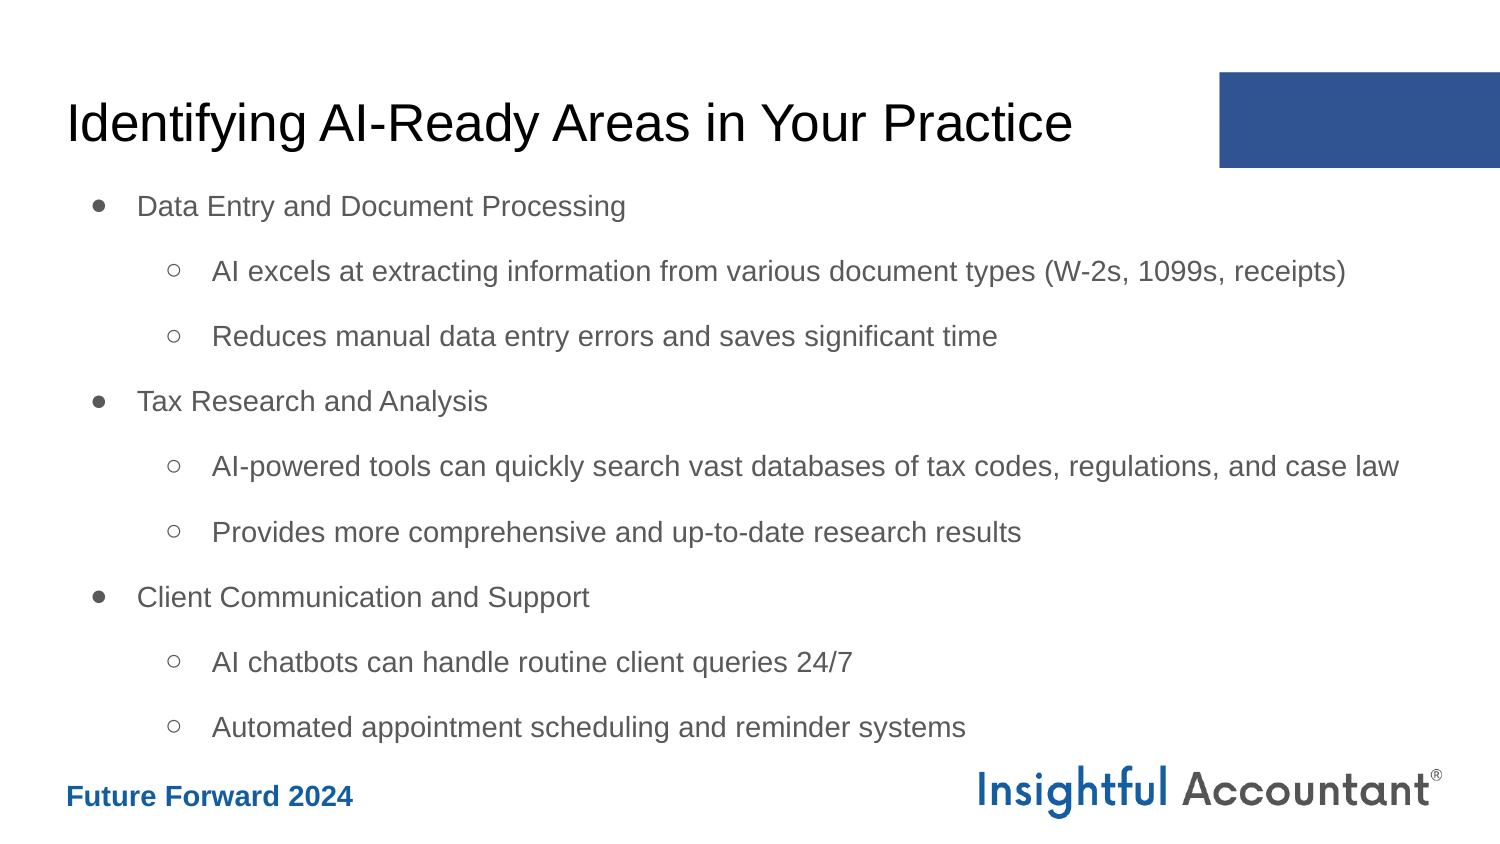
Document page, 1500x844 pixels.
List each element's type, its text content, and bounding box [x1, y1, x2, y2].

title Identifying AI-Ready Areas in Your Practice [51, 72, 1219, 167]
text_box Future Forward 2024 [51, 757, 544, 828]
list Data Entry and Document Processing AI excels at extracting information from various document types (W-2s, 1099s, receipts) Reduces manual data entry errors and saves significant time Tax Research and Analysis AI-powered tools can quickly search vast databases of tax codes, regulations, and case law Provides more comprehensive and up-to-date research results Client Communication and Support AI chatbots can handle routine client queries 24/7 Automated appointment scheduling and reminder systems [75, 166, 1500, 737]
picture [1220, 0, 1500, 261]
picture [964, 758, 1451, 822]
